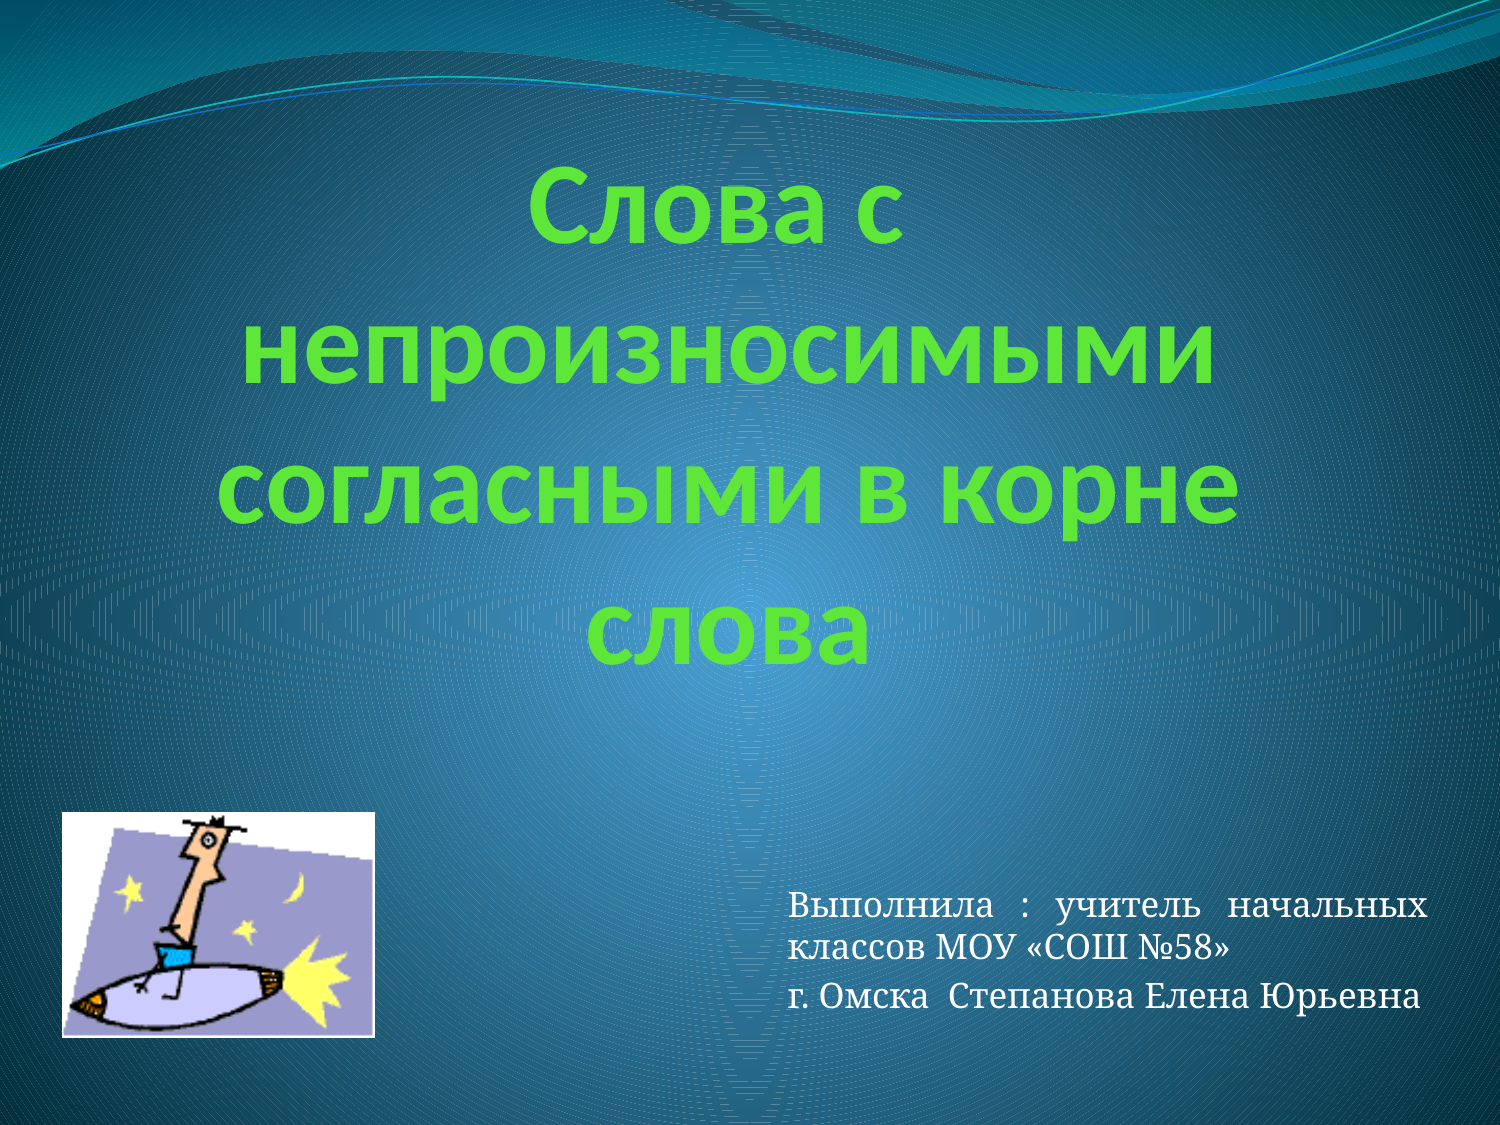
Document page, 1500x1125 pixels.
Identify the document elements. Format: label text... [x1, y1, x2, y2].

subtitle Выполнила : учитель начальных классов МОУ «СОШ №58» г. Омска Степанова Елена Юрьевна [787, 875, 1438, 1075]
picture [62, 812, 376, 1038]
title Слова с непроизносимыми согласными в корне слова [75, 112, 1388, 688]
